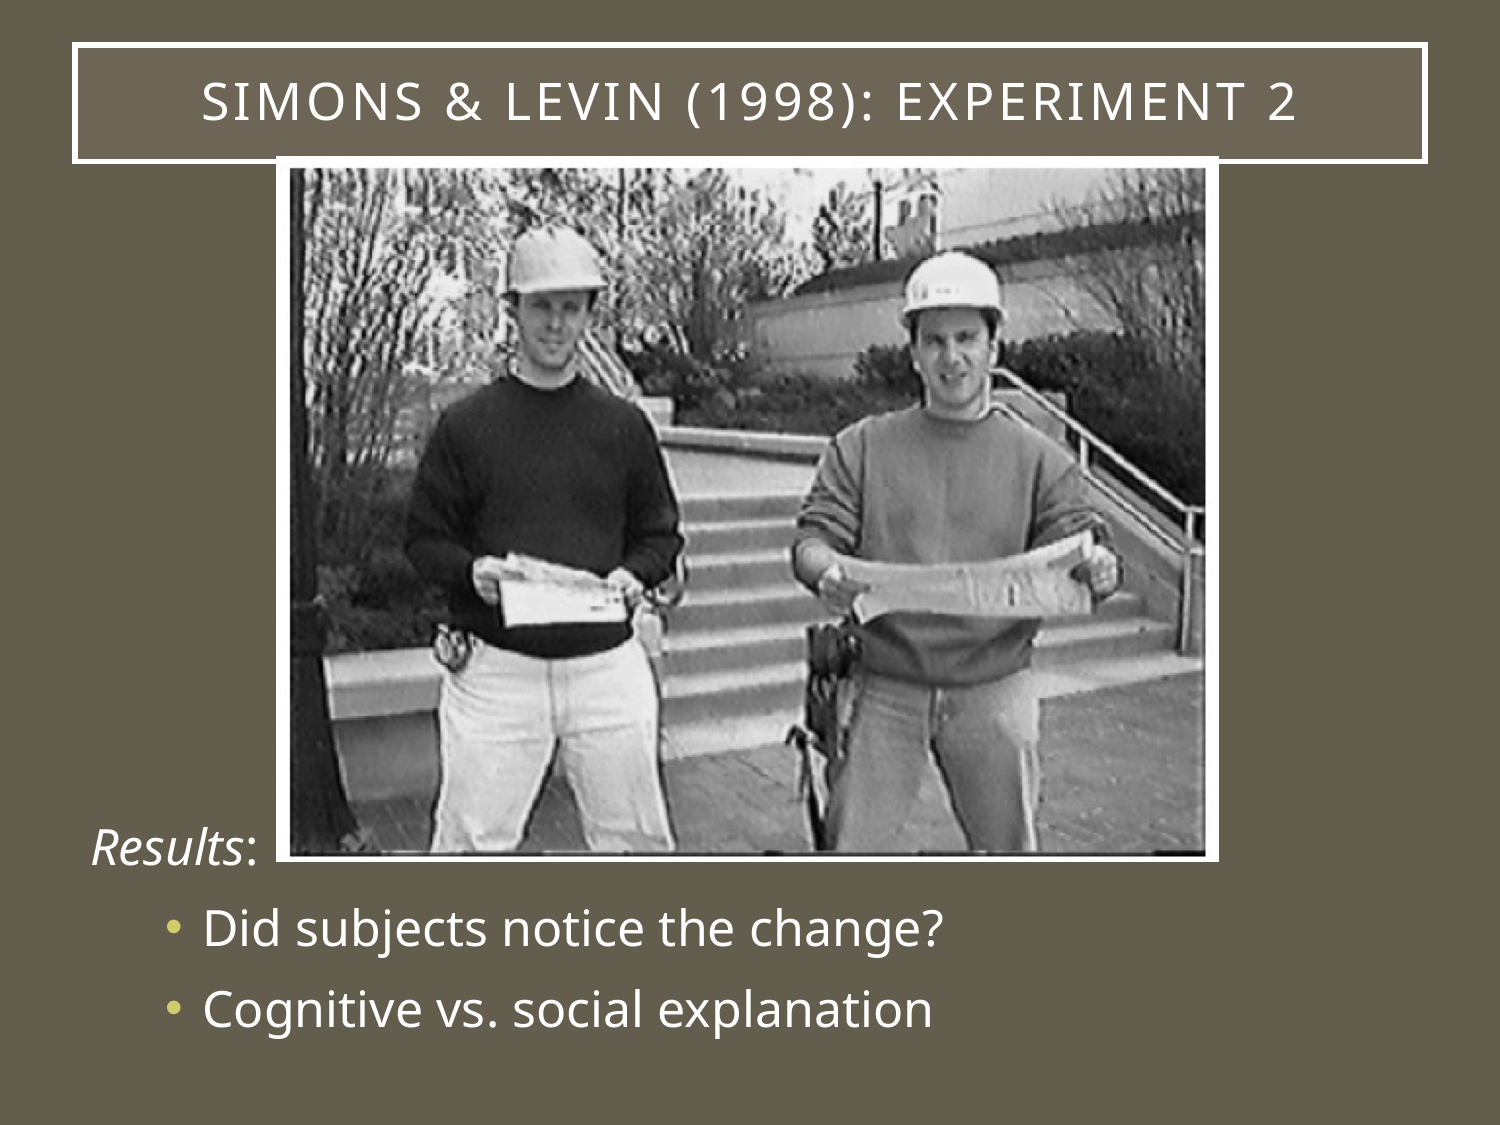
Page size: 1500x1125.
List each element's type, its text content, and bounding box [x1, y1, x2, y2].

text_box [276, 156, 1219, 862]
list Results: Did subjects notice the change? Cognitive vs. social explanation [75, 161, 1425, 1075]
title Simons & Levin (1998): Experiment 2 [72, 42, 1428, 164]
